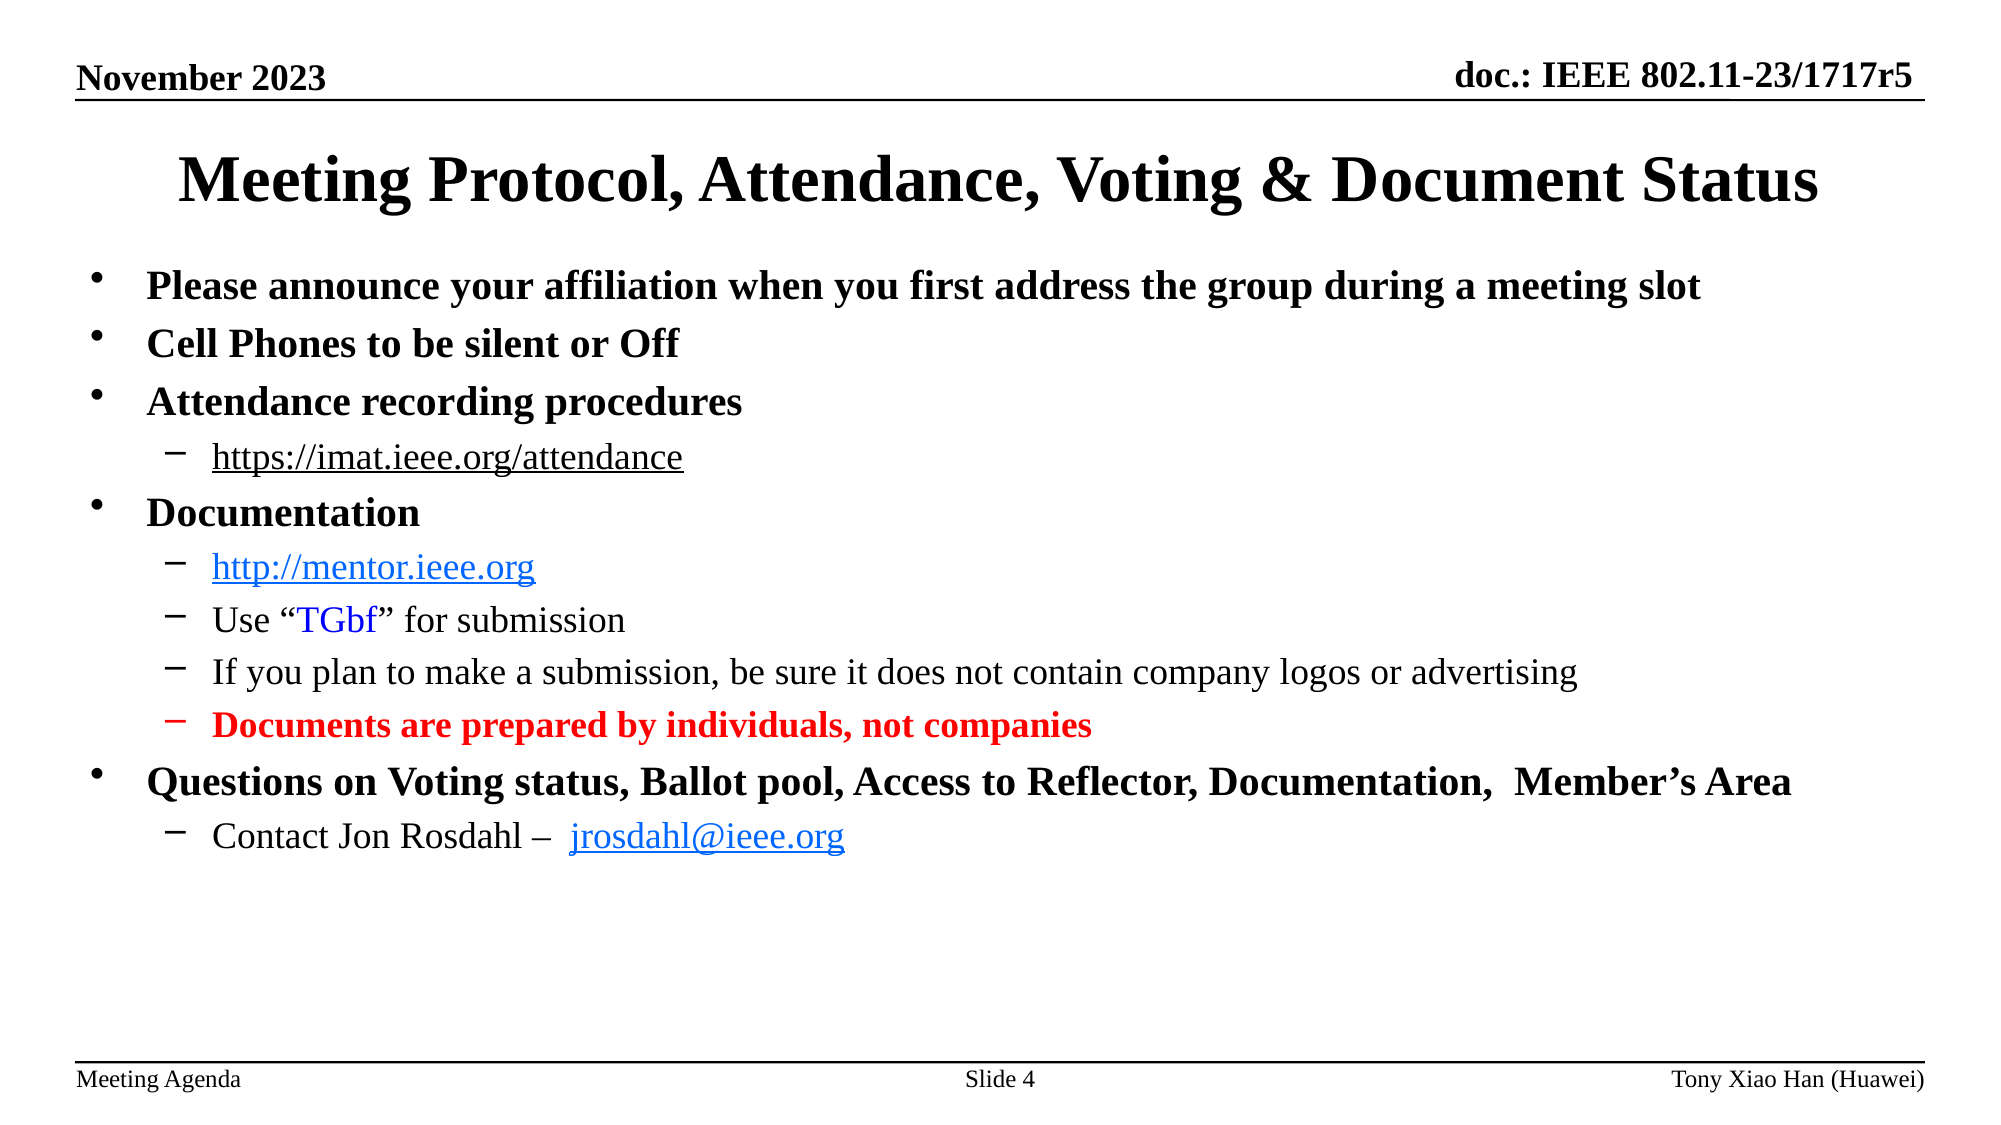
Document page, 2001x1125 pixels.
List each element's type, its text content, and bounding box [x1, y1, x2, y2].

list Please announce your affiliation when you first address the group during a meeting slot Cell Phones to be silent or Off Attendance recording procedures https://imat.ieee.org/attendance Documentation http://mentor.ieee.org Use “TGbf” for submission If you plan to make a submission, be sure it does not contain company logos or advertising Documents are prepared by individuals, not companies Questions on Voting status, Ballot pool, Access to Reflector, Documentation, Member’s Area Contact Jon Rosdahl – jrosdahl@ieee.org [75, 263, 1925, 925]
text_box Meeting Protocol, Attendance, Voting & Document Status [75, 87, 1925, 263]
